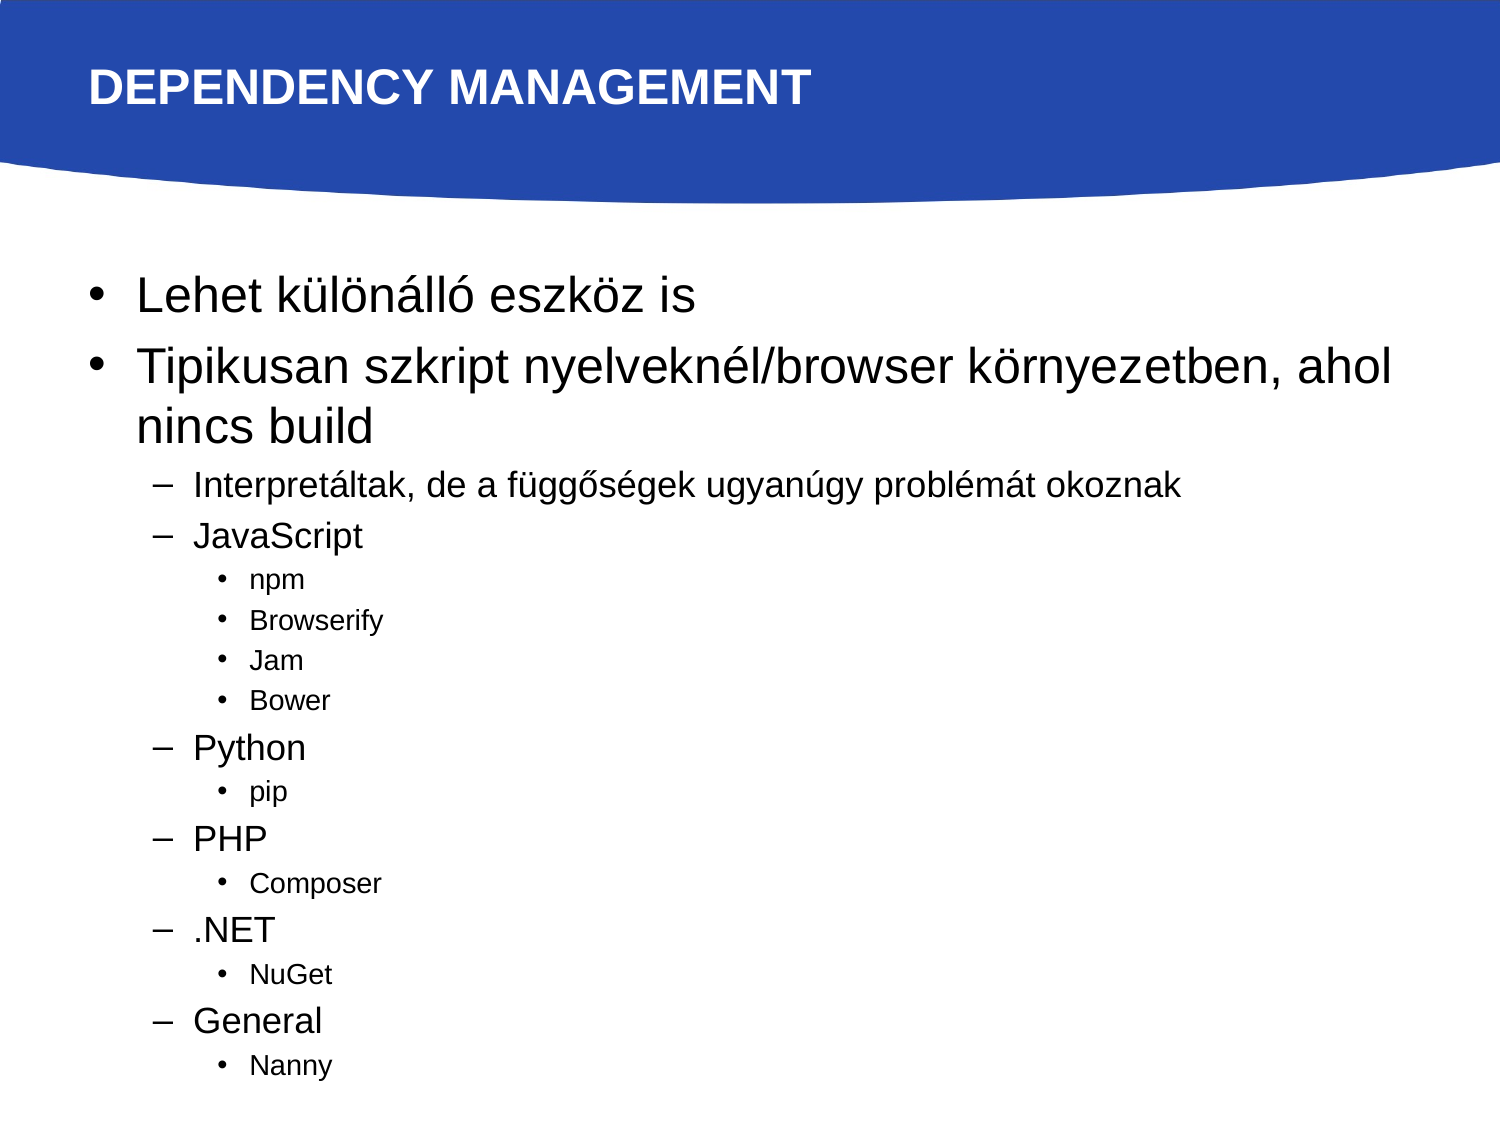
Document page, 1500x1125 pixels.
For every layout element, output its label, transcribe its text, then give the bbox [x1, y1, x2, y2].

picture [0, 0, 1500, 1125]
list Lehet különálló eszköz is Tipikusan szkript nyelveknél/browser környezetben, ahol nincs build Interpretáltak, de a függőségek ugyanúgy problémát okoznak JavaScript npm Browserify Jam Bower Python pip PHP Composer .NET NuGet General Nanny [73, 255, 1450, 1094]
title Dependency management [73, 7, 845, 161]
